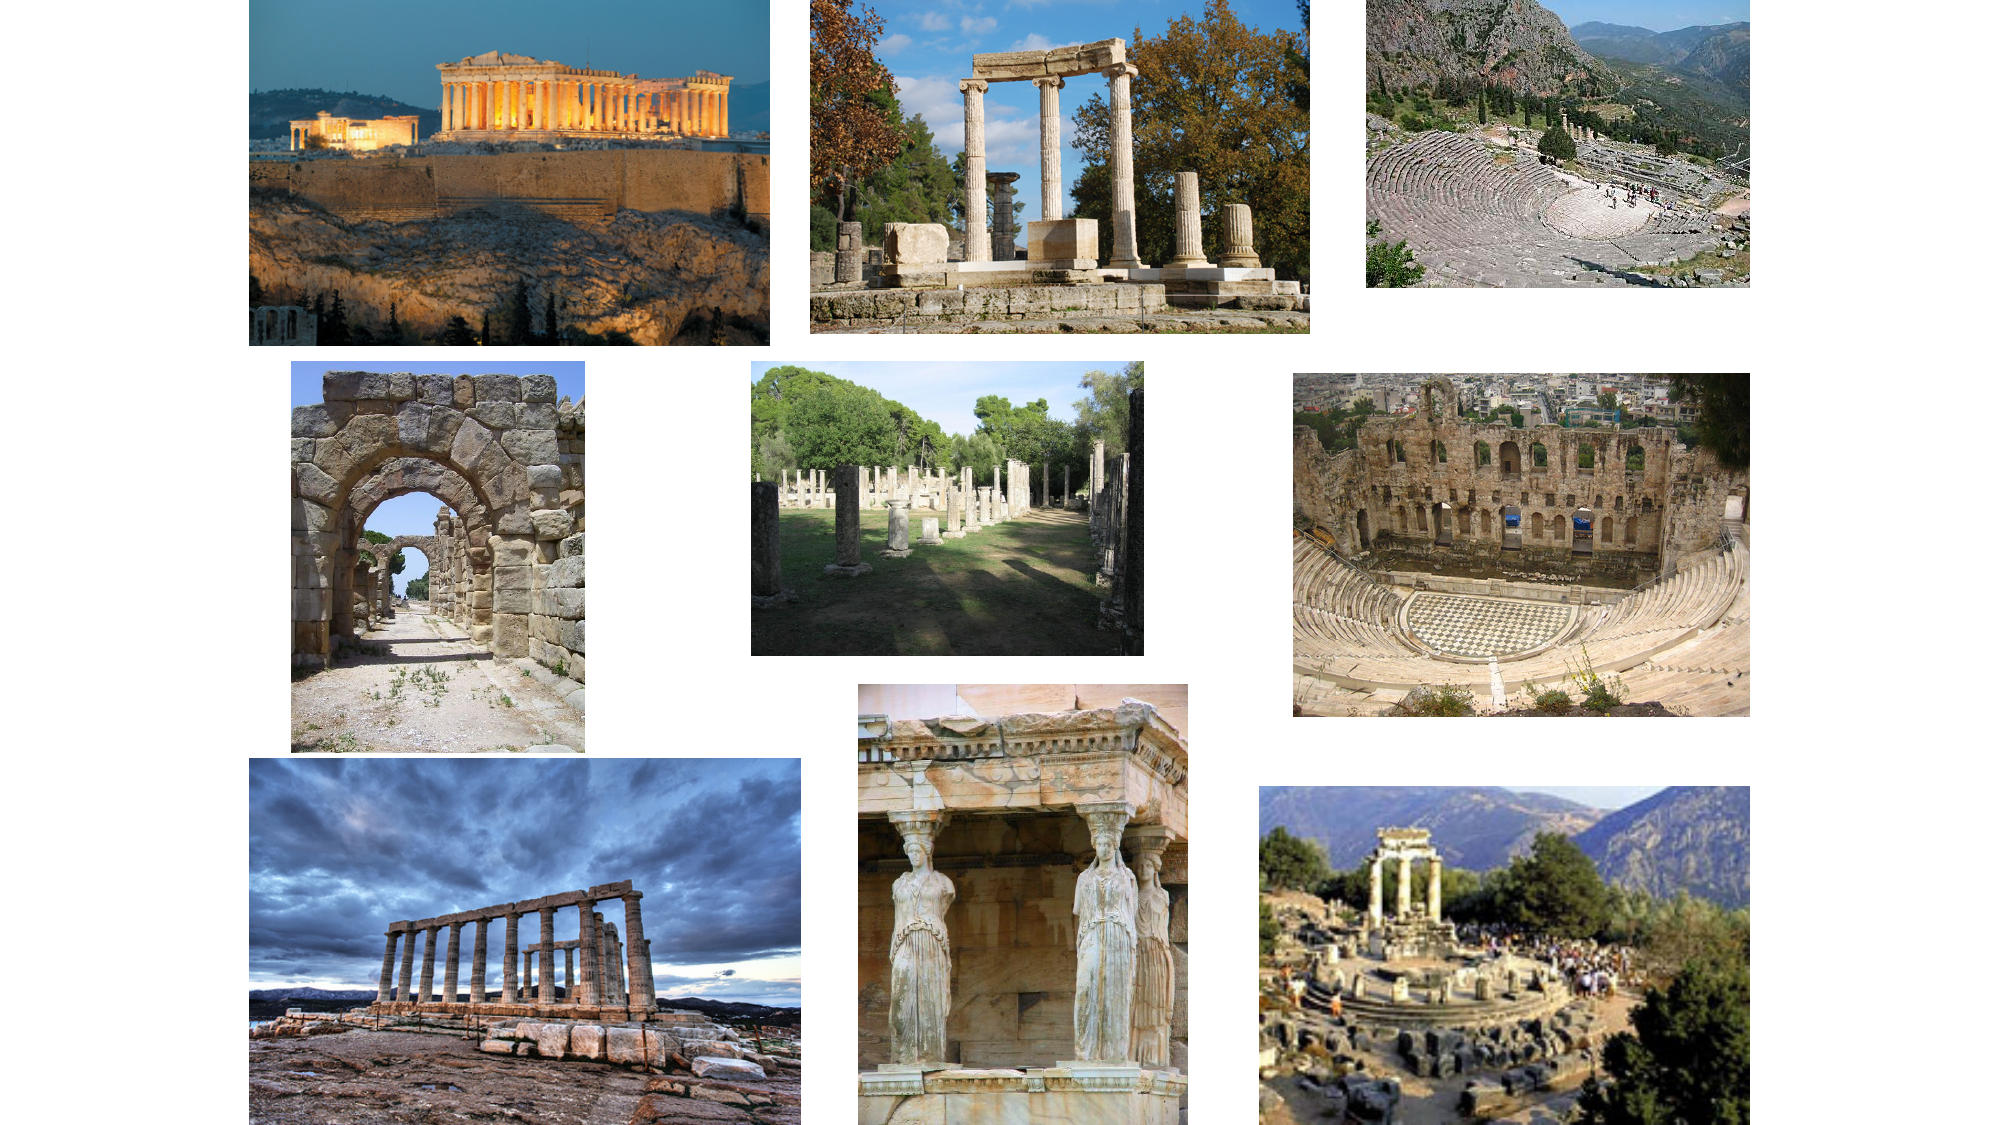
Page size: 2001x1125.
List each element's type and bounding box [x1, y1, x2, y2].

picture [1366, 0, 1750, 288]
picture [858, 684, 1188, 1125]
picture [810, 0, 1310, 334]
picture [751, 361, 1144, 656]
picture [291, 361, 585, 753]
picture [249, 0, 770, 346]
picture [249, 758, 801, 1125]
picture [1259, 786, 1750, 1125]
picture [1293, 373, 1751, 717]
